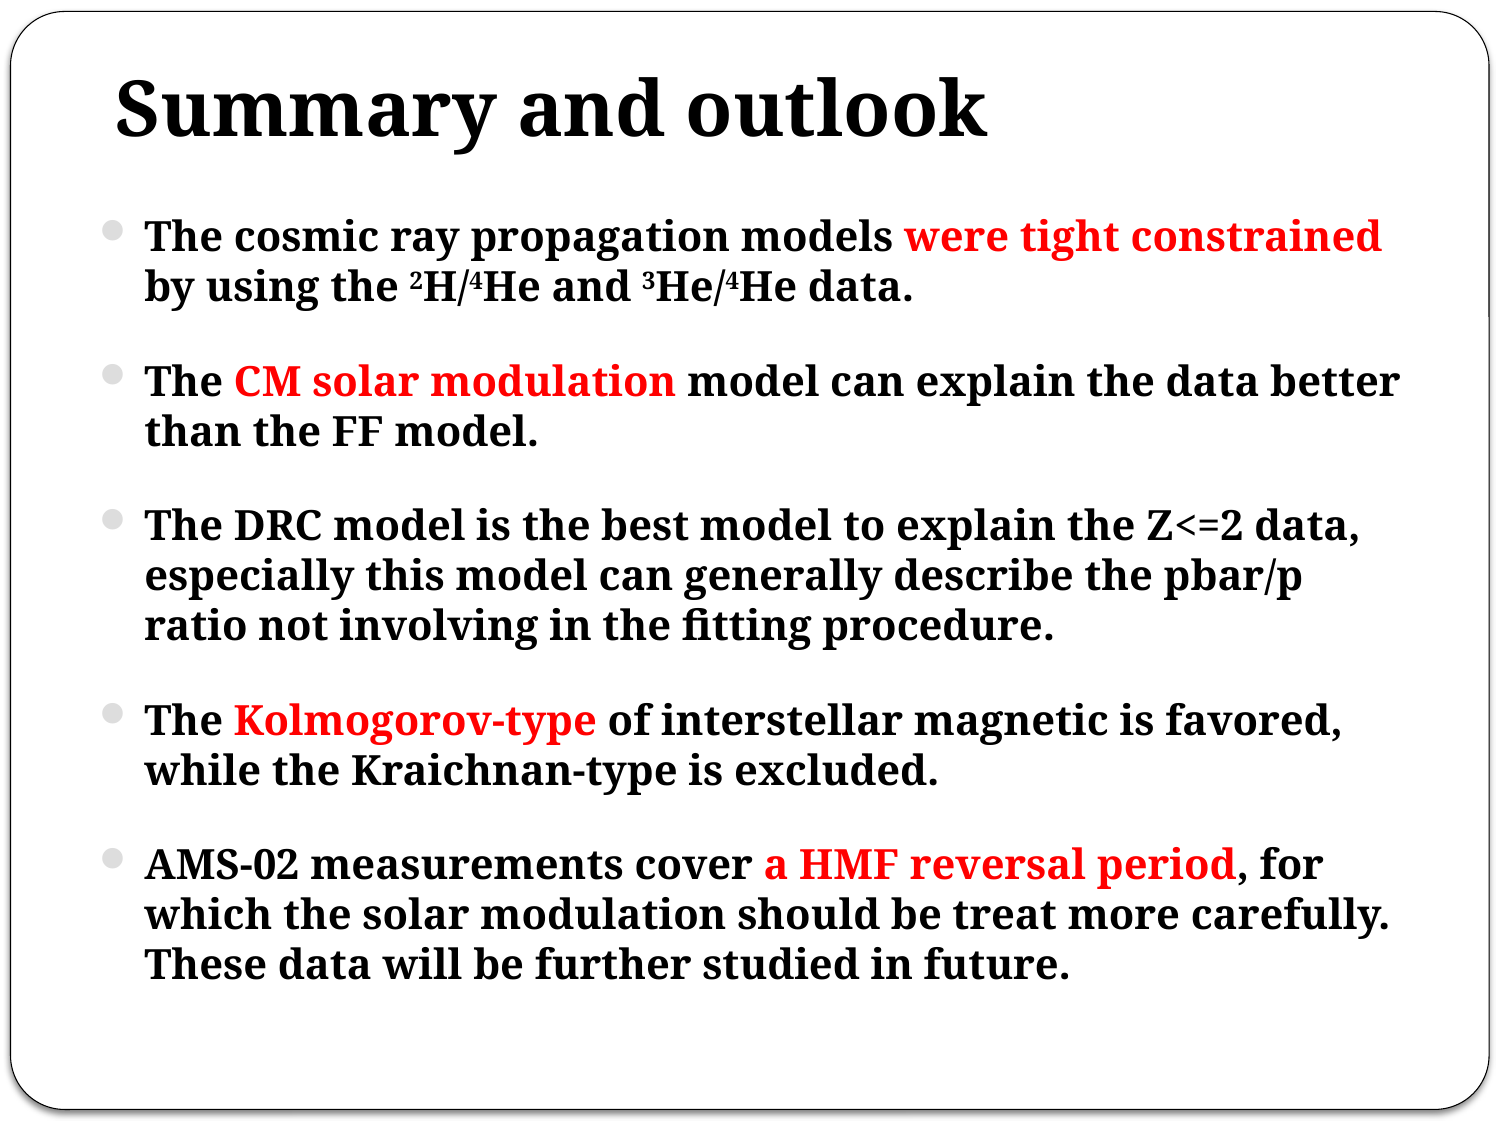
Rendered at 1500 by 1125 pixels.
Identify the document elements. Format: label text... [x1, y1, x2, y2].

list The cosmic ray propagation models were tight constrained by using the 2H/4He and 3He/4He data. The CM solar modulation model can explain the data better than the FF model. The DRC model is the best model to explain the Z<=2 data, especially this model can generally describe the pbar/p ratio not involving in the fitting procedure. The Kolmogorov-type of interstellar magnetic is favored, while the Kraichnan-type is excluded. AMS-02 measurements cover a HMF reversal period, for which the solar modulation should be treat more carefully. These data will be further studied in future. [84, 202, 1425, 1030]
title Summary and outlook [100, 51, 1376, 167]
